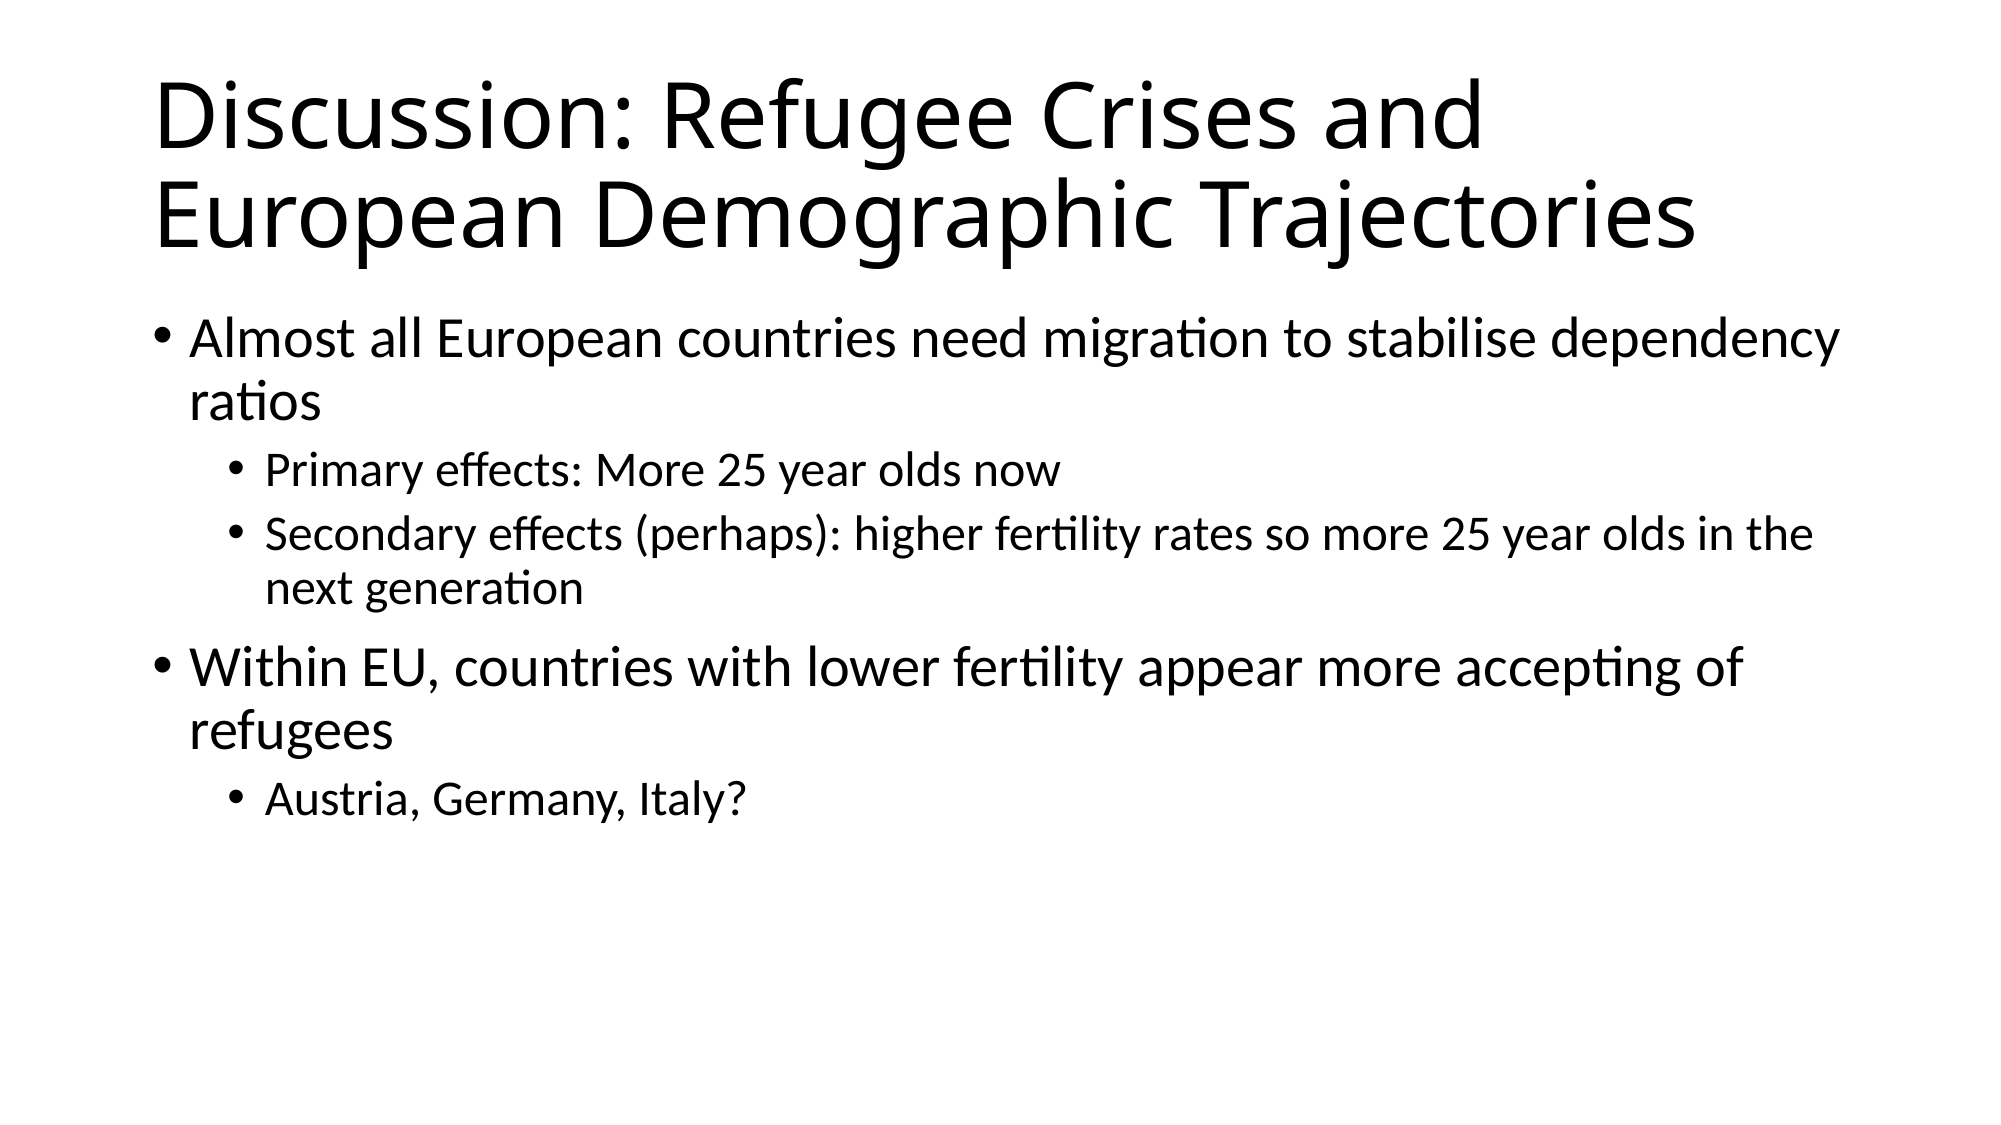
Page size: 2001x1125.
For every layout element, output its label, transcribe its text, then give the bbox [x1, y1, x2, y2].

list Almost all European countries need migration to stabilise dependency ratios Primary effects: More 25 year olds now Secondary effects (perhaps): higher fertility rates so more 25 year olds in the next generation Within EU, countries with lower fertility appear more accepting of refugees Austria, Germany, Italy? [137, 299, 1863, 1014]
title Discussion: Refugee Crises and European Demographic Trajectories [137, 59, 1863, 278]
